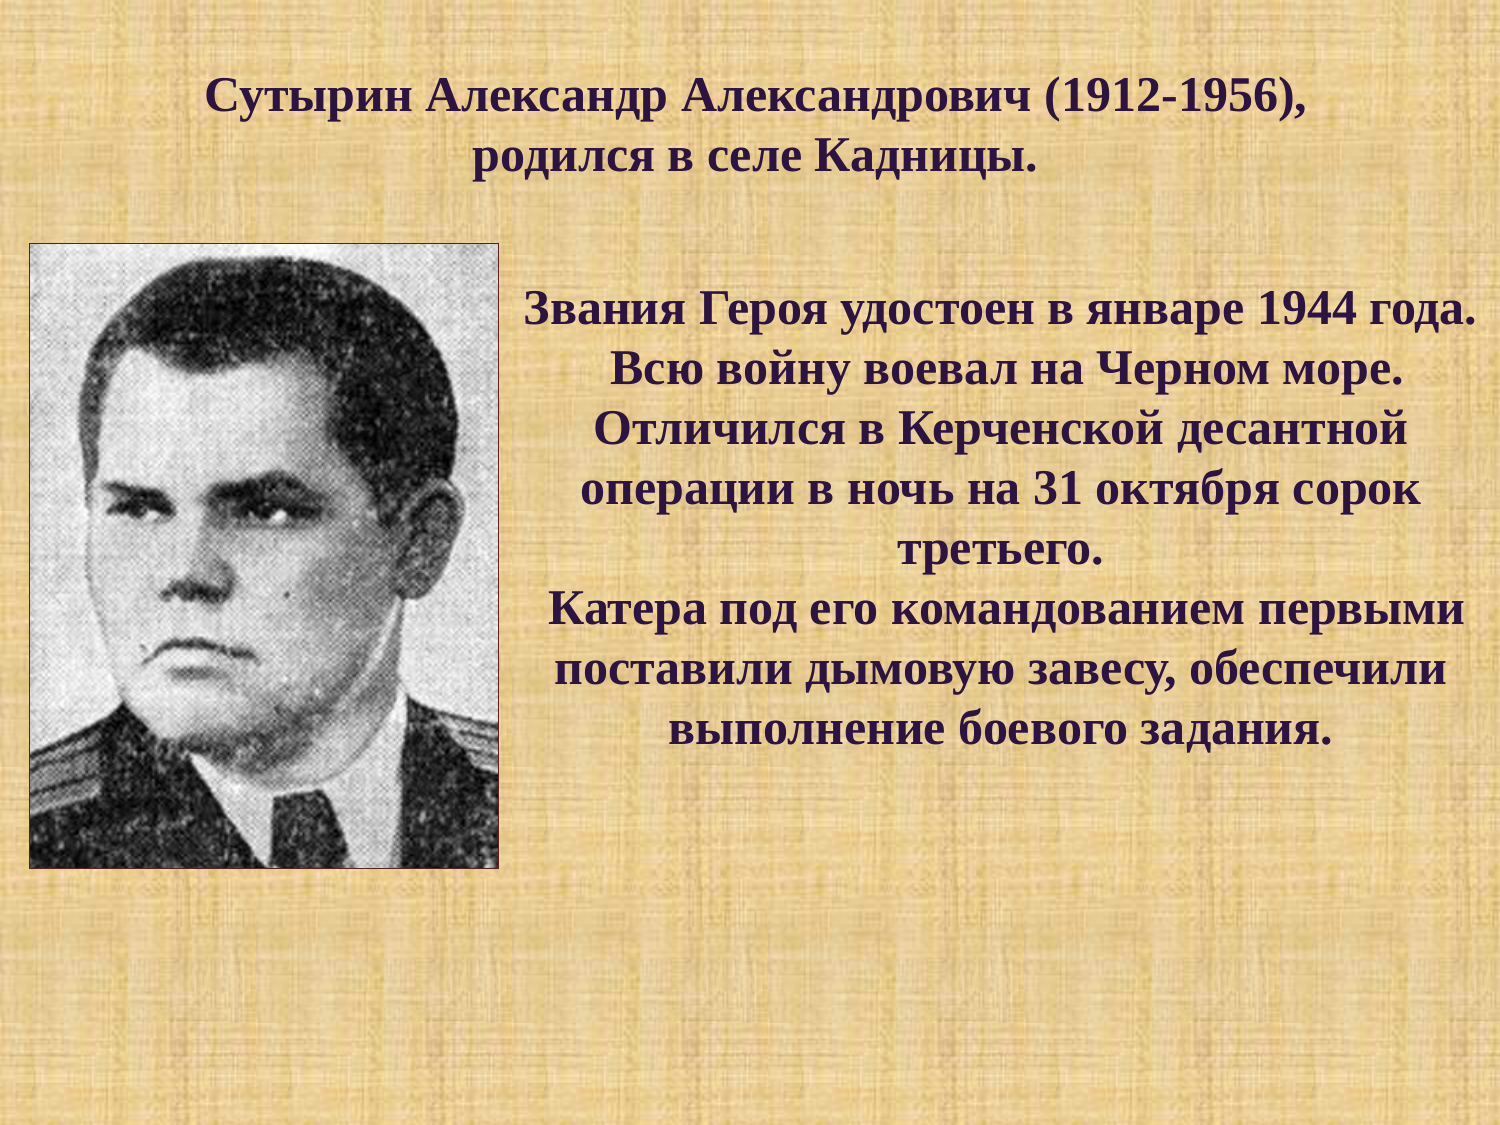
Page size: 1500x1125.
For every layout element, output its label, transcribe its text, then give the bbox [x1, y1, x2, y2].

picture [0, 0, 1500, 1125]
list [29, 243, 499, 869]
text_box Звания Героя удостоен в январе 1944 года. Всю войну воевал на Черном море. Отличился в Керченской десантной операции в ночь на 31 октября сорок третьего. Катера под его командованием первыми поставили дымовую завесу, обеспечили выполнение боевого задания. [504, 267, 1500, 762]
text_box Сутырин Александр Александрович (1912-1956), родился в селе Кадницы. [135, 54, 1376, 190]
